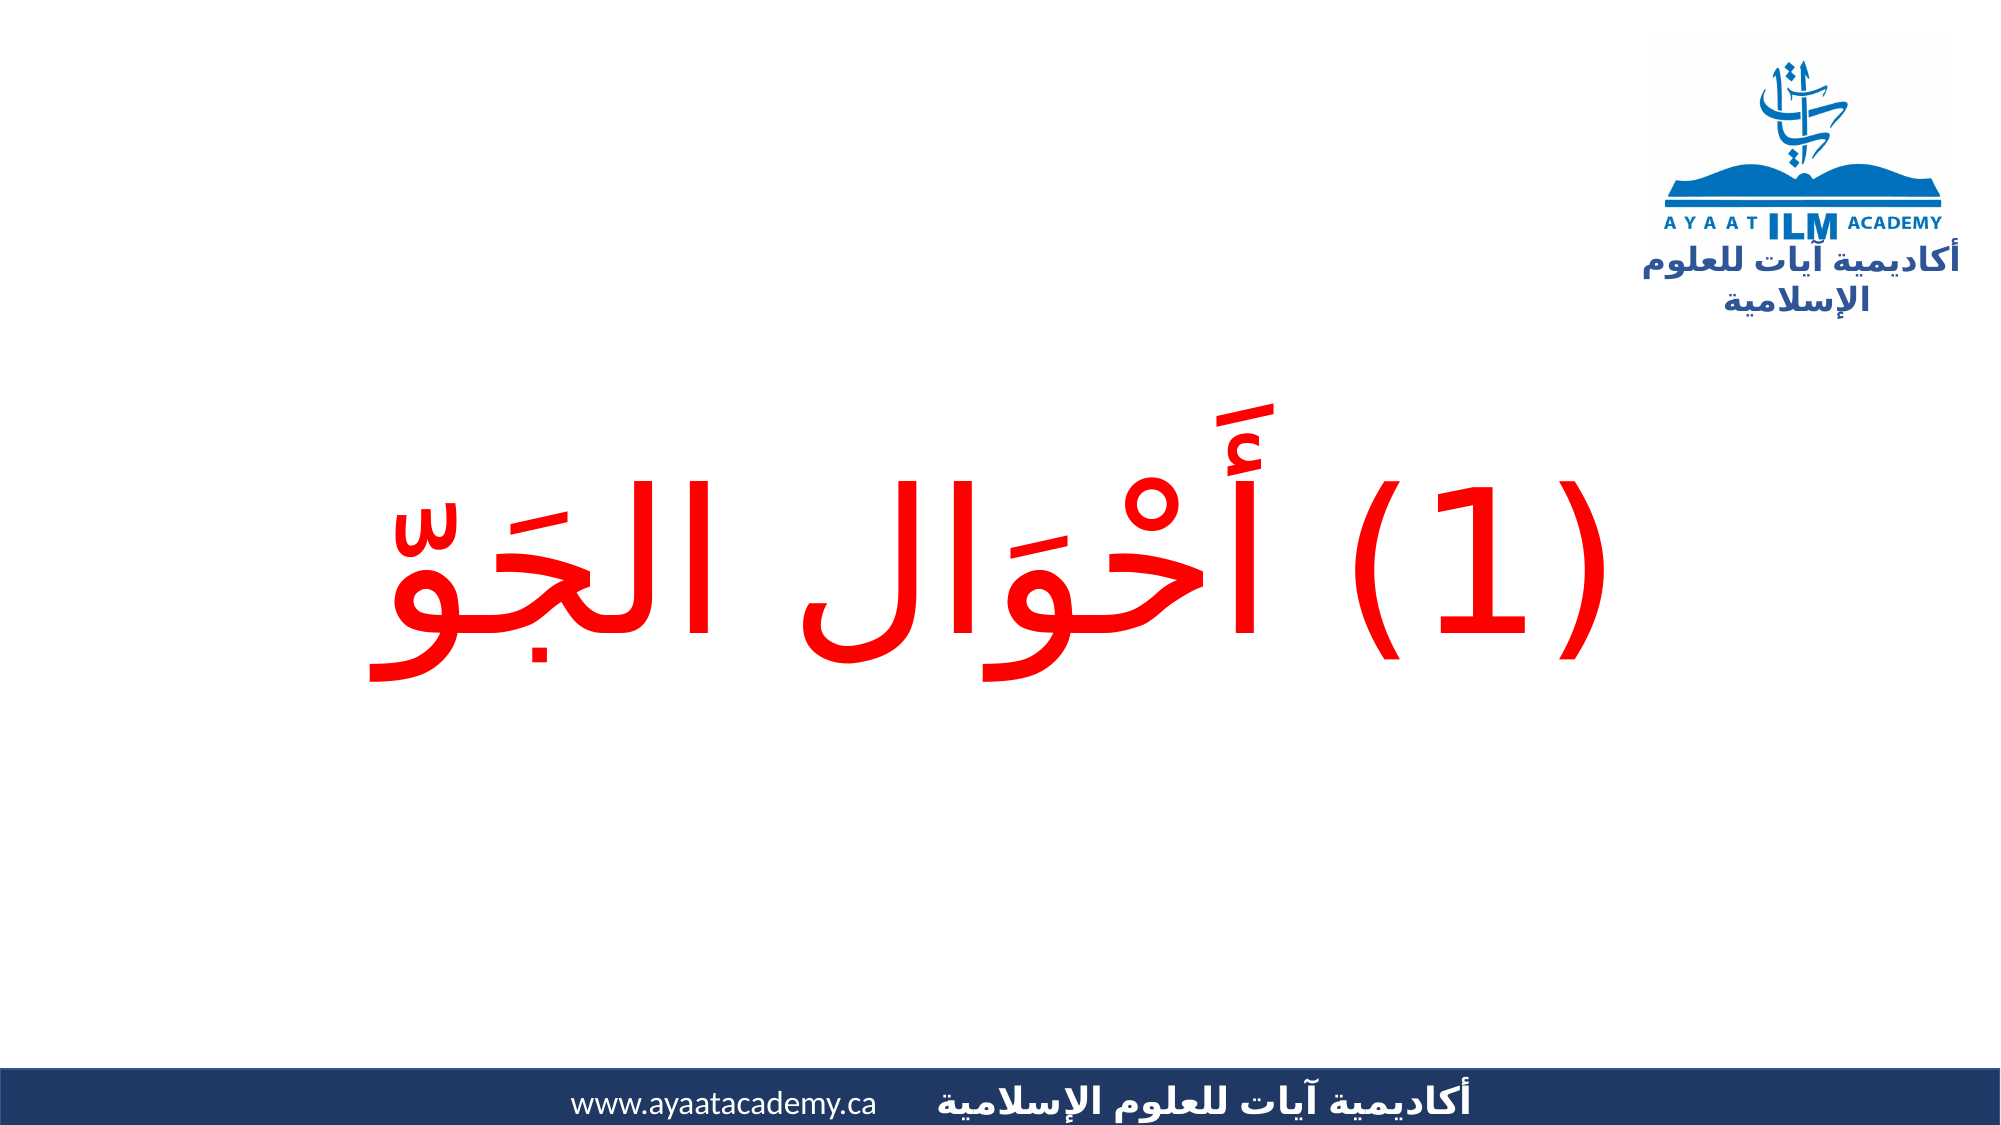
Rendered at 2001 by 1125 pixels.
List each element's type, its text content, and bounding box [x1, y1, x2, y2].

picture [1651, 37, 1952, 257]
text_box (1) أَحْوَال الجَوّ [137, 453, 1863, 672]
